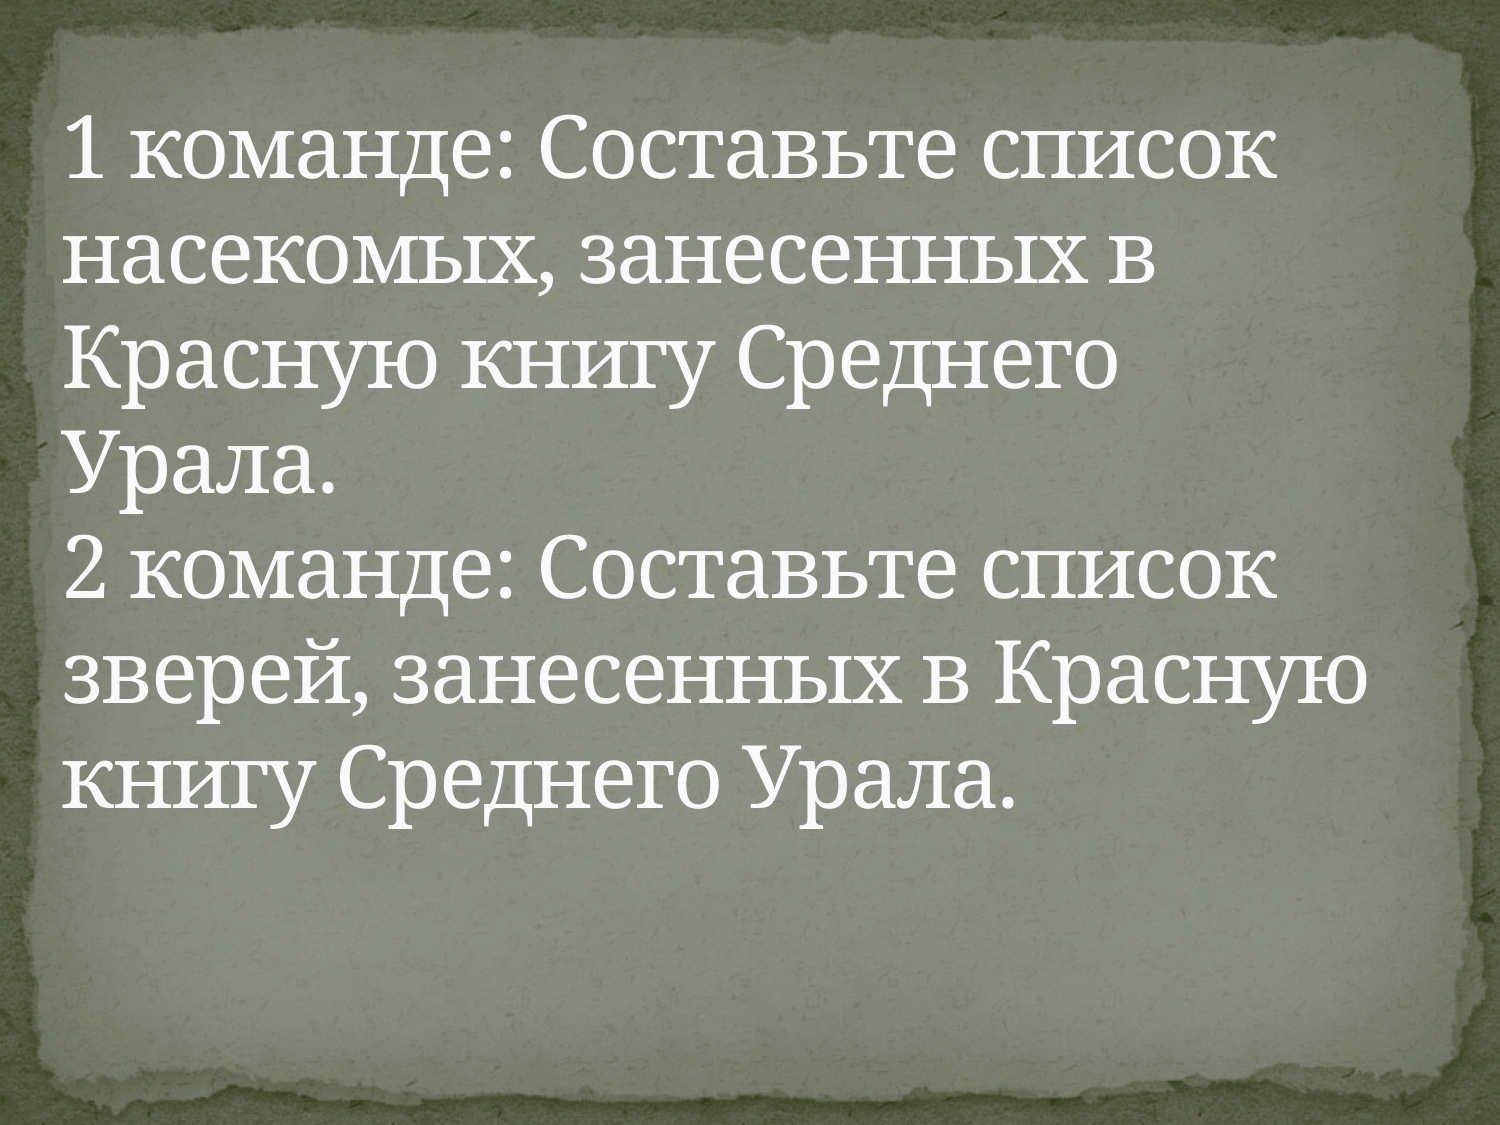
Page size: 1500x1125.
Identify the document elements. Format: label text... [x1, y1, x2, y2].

title 1 команде: Составьте список насекомых, занесенных в Красную книгу Среднего Урала. 2 команде: Составьте список зверей, занесенных в Красную книгу Среднего Урала. [46, 24, 1425, 1043]
